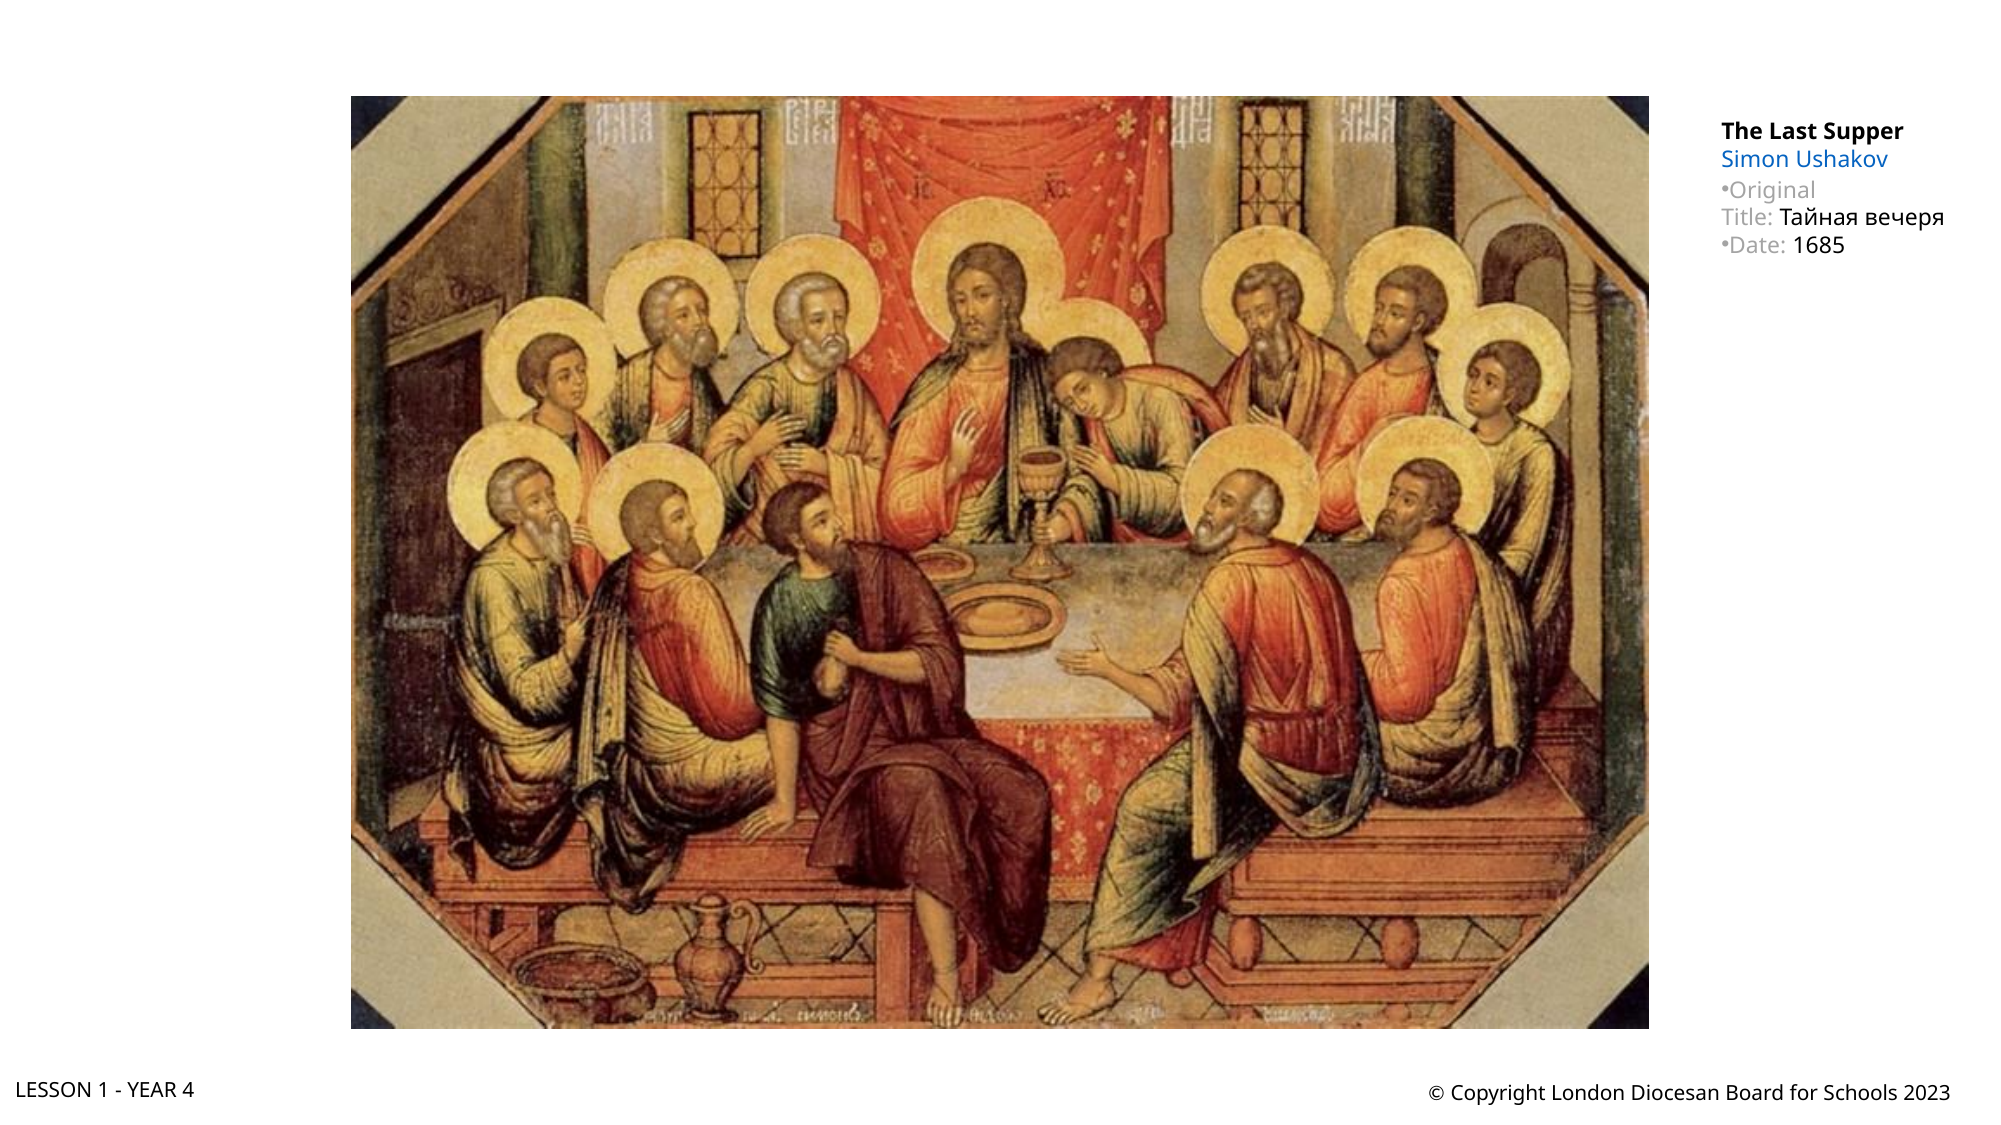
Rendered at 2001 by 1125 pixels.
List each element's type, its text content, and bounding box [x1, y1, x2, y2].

text_box The Last Supper Simon Ushakov Original Title: Тайная вечеря Date: 1685 [1706, 109, 1969, 266]
picture [351, 96, 1649, 1029]
text_box © Copyright London Diocesan Board for Schools 2023 [1412, 1071, 2000, 1125]
text_box LESSON 1 - YEAR 4 [0, 1069, 397, 1125]
